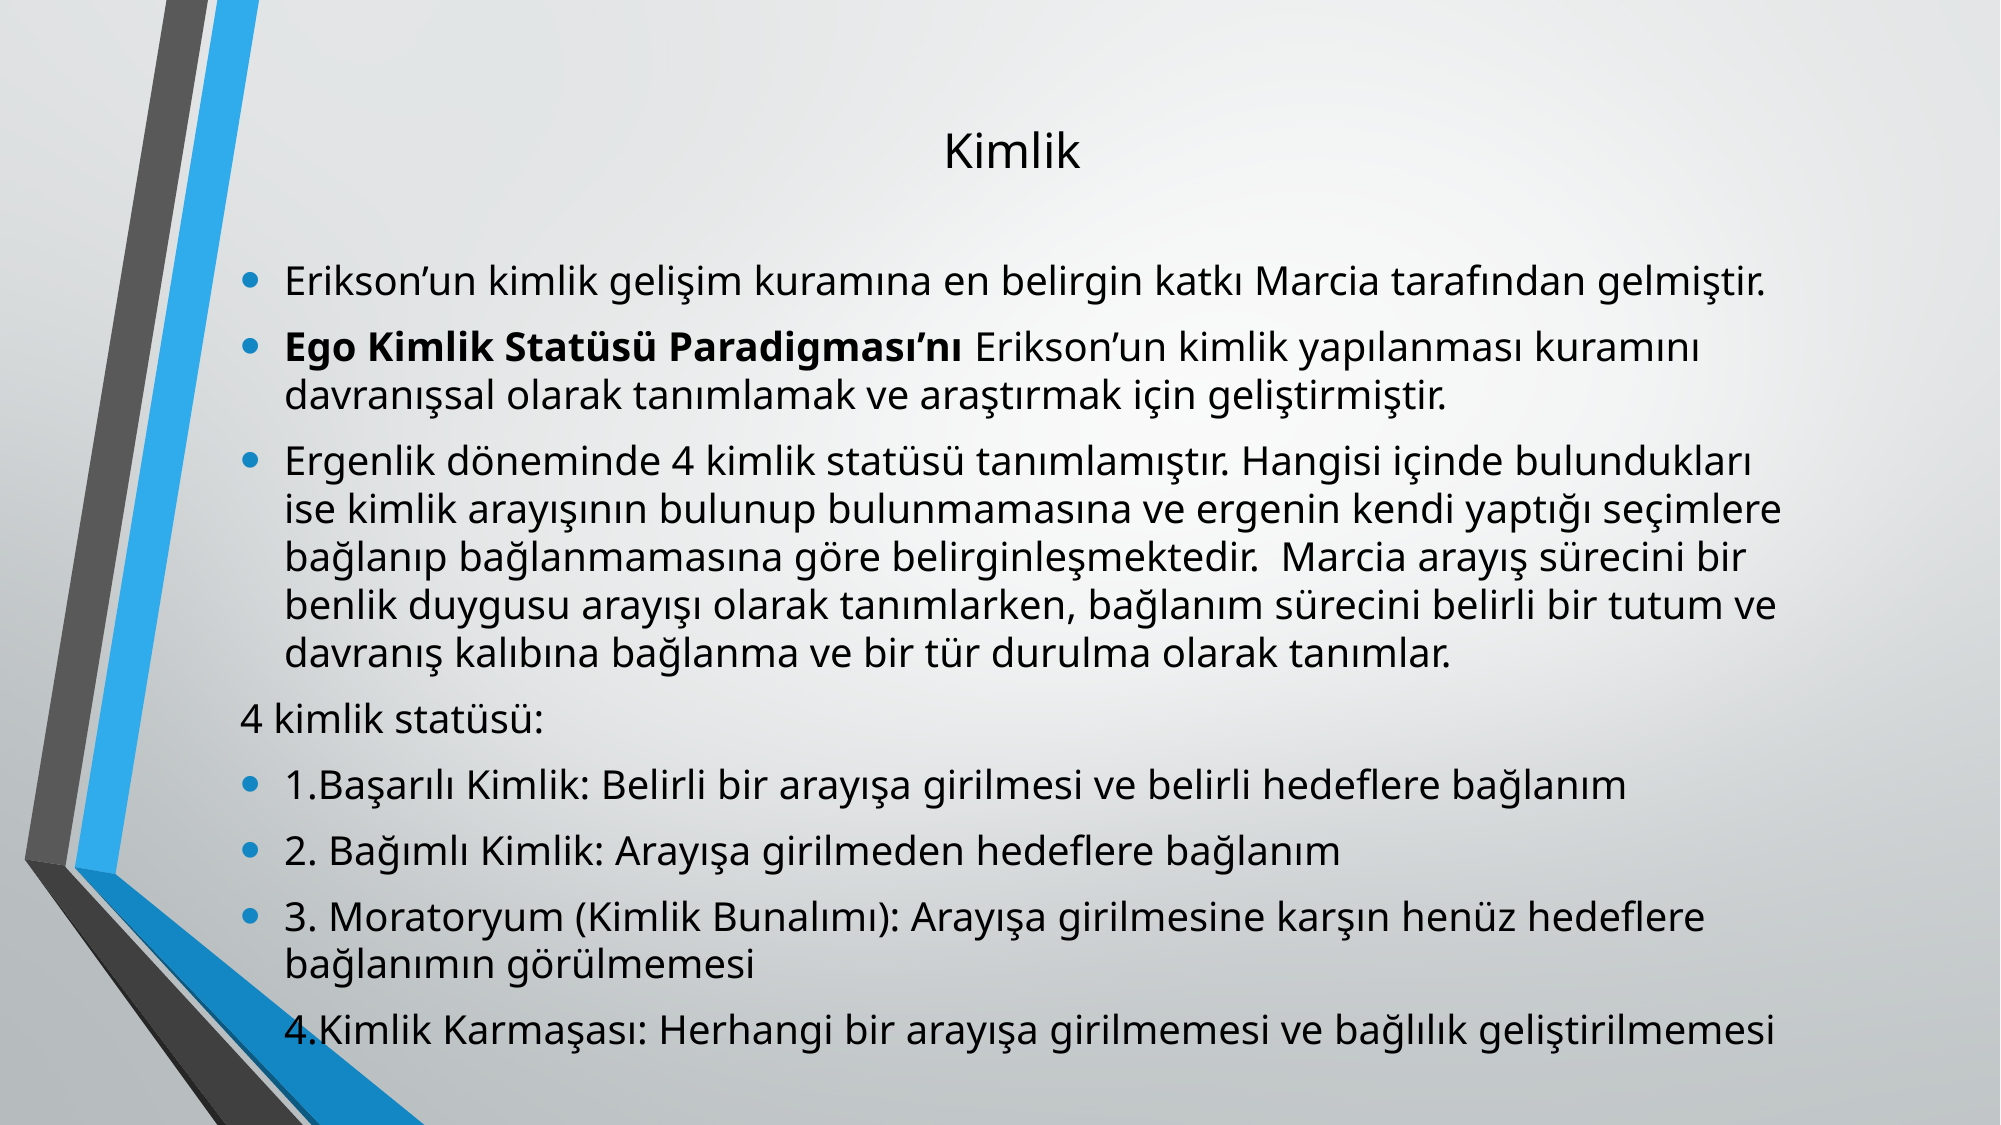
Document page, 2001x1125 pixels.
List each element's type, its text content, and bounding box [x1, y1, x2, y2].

title Kimlik [225, 112, 1800, 186]
list Erikson’un kimlik gelişim kuramına en belirgin katkı Marcia tarafından gelmiştir. Ego Kimlik Statüsü Paradigması’nı Erikson’un kimlik yapılanması kuramını davranışsal olarak tanımlamak ve araştırmak için geliştirmiştir. Ergenlik döneminde 4 kimlik statüsü tanımlamıştır. Hangisi içinde bulundukları ise kimlik arayışının bulunup bulunmamasına ve ergenin kendi yaptığı seçimlere bağlanıp bağlanmamasına göre belirginleşmektedir. Marcia arayış sürecini bir benlik duygusu arayışı olarak tanımlarken, bağlanım sürecini belirli bir tutum ve davranış kalıbına bağlanma ve bir tür durulma olarak tanımlar. 4 kimlik statüsü: 1.Başarılı Kimlik: Belirli bir arayışa girilmesi ve belirli hedeflere bağlanım 2. Bağımlı Kimlik: Arayışa girilmeden hedeflere bağlanım 3. Moratoryum (Kimlik Bunalımı): Arayışa girilmesine karşın henüz hedeflere bağlanımın görülmemesi 4.Kimlik Karmaşası: Herhangi bir arayışa girilmemesi ve bağlılık geliştirilmemesi [225, 235, 1800, 1074]
